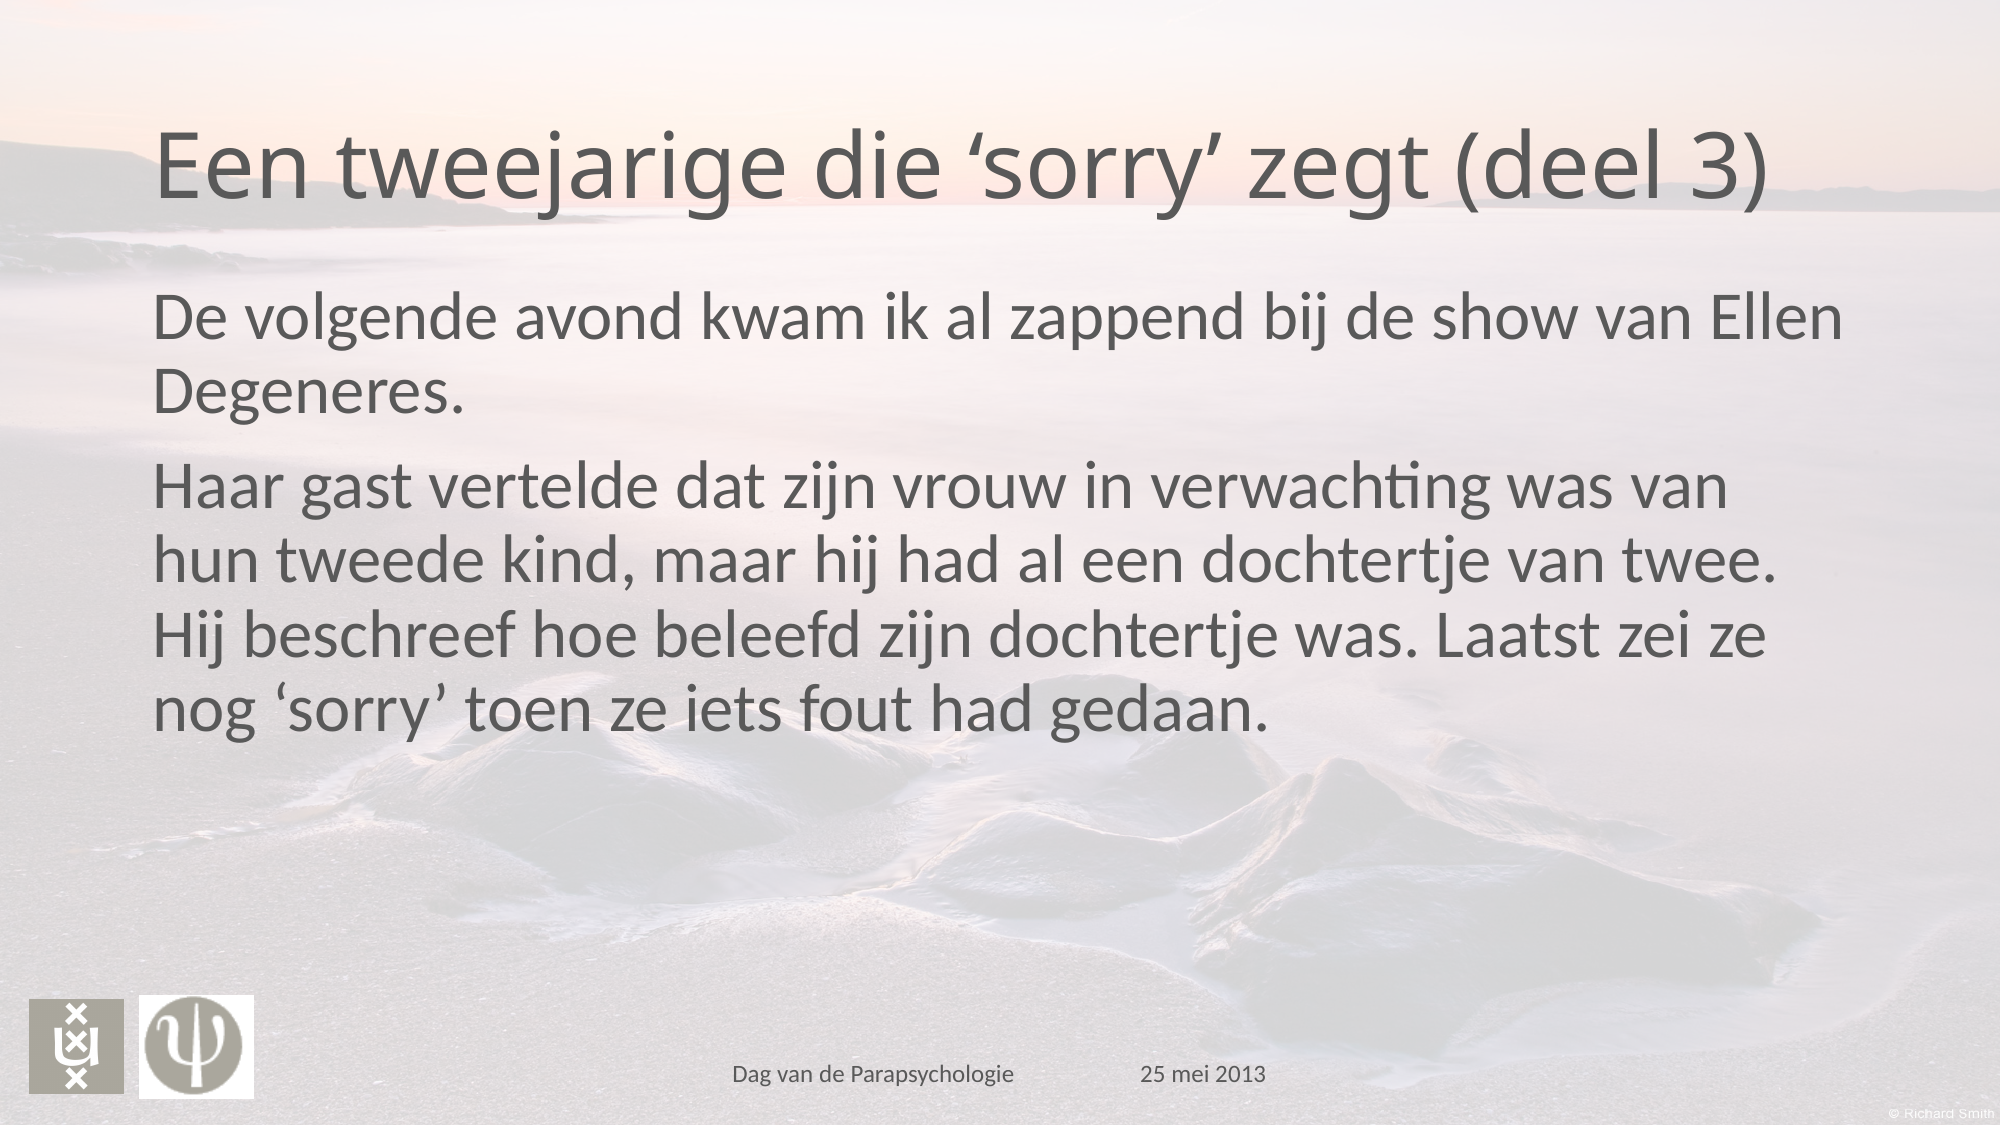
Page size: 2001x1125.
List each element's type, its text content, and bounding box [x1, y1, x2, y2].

footer Dag van de Parapsychologie 25 mei 2013 [662, 1042, 1338, 1103]
list De volgende avond kwam ik al zappend bij de show van Ellen Degeneres. Haar gast vertelde dat zijn vrouw in verwachting was van hun tweede kind, maar hij had al een dochtertje van twee. Hij beschreef hoe beleefd zijn dochtertje was. Laatst zei ze nog ‘sorry’ toen ze iets fout had gedaan. [137, 272, 1863, 987]
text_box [29, 995, 255, 1099]
title Een tweejarige die ‘sorry’ zegt (deel 3) [137, 59, 1863, 272]
